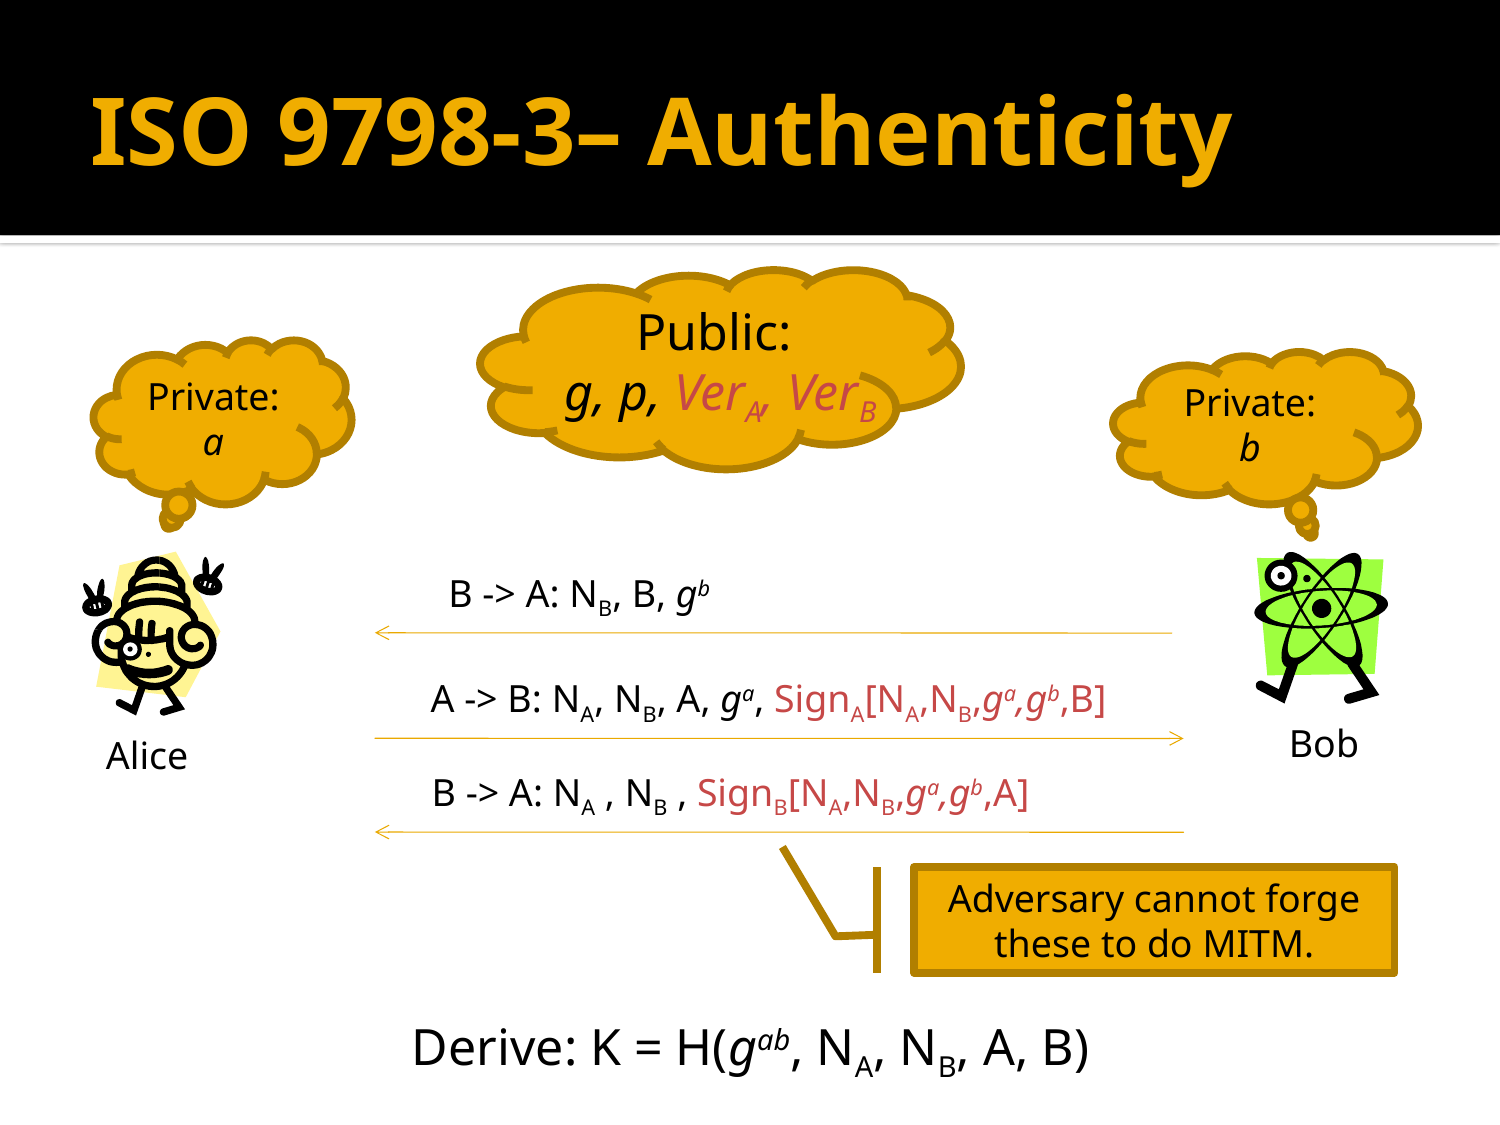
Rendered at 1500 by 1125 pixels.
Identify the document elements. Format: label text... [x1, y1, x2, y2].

picture [1253, 548, 1389, 705]
picture [81, 551, 225, 716]
text_box Derive: K = H(gab, NA, NB, A, B) [397, 1007, 1104, 1091]
text_box Adversary cannot forge these to do MITM. [778, 844, 881, 973]
text_box A -> B: NA, NB, A, ga, SignA[NA,NB,ga,gb,B] [415, 667, 1122, 734]
text_box [525, 436, 882, 474]
text_box B -> A: NB, B, gb [433, 562, 762, 629]
text_box Private: b [1109, 348, 1422, 542]
text_box [552, 266, 912, 292]
text_box Public: g, p, VerA, VerB [468, 292, 973, 436]
text_box B -> A: NA , NB , SignB[NA,NB,ga,gb,A] [416, 761, 1044, 828]
text_box Bob [1273, 712, 1374, 773]
text_box Adversary cannot forge these to do MITM. [910, 863, 1398, 977]
text_box Private: a [89, 336, 356, 533]
title ISO 9798-3– Authenticity [75, 25, 1425, 231]
text_box Alice [91, 725, 204, 785]
